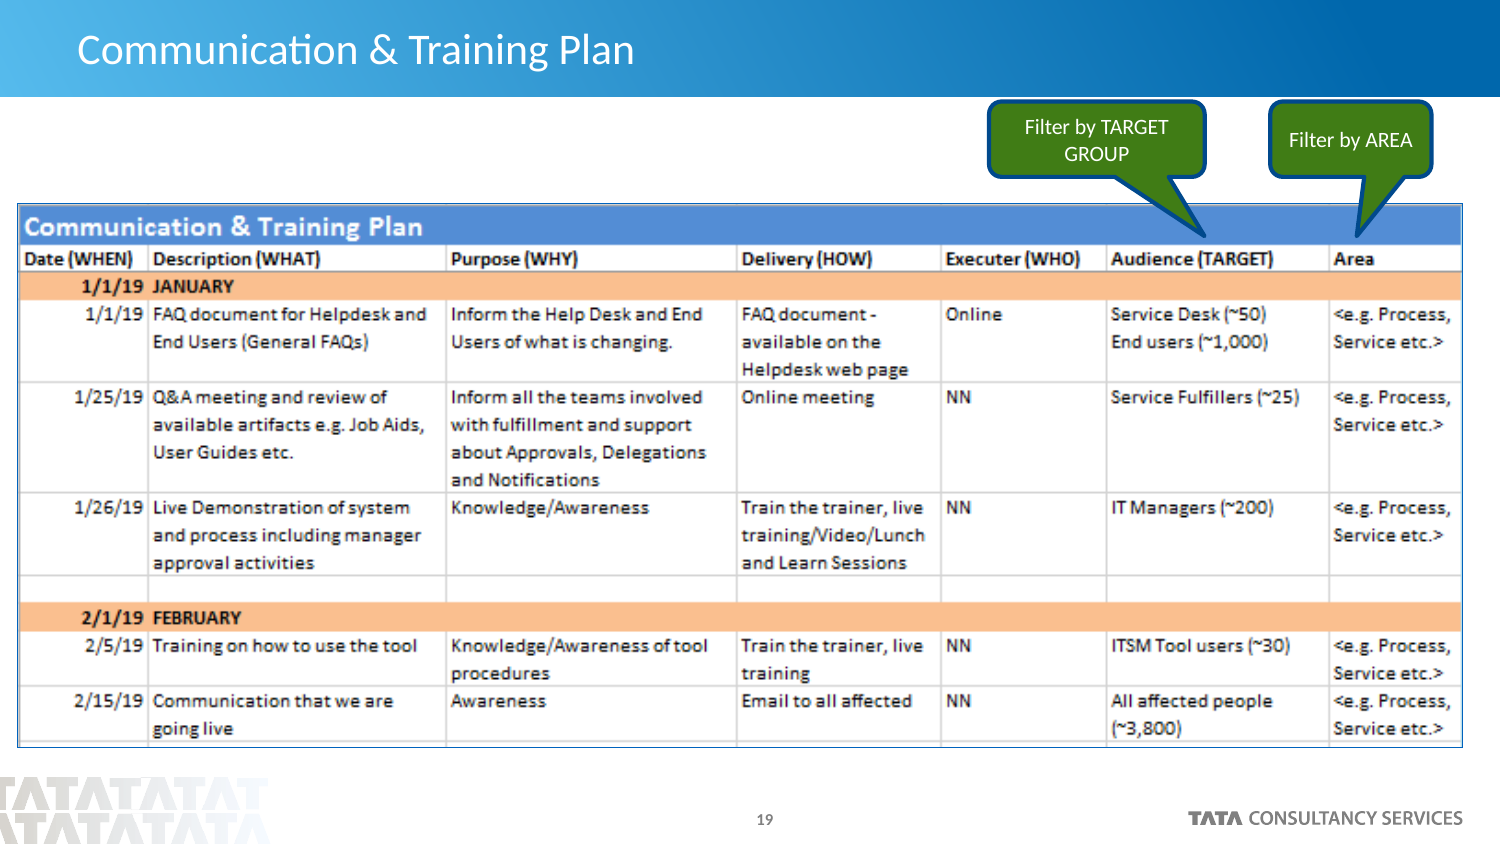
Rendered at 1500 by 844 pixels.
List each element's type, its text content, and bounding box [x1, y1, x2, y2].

picture [17, 203, 1463, 749]
title Communication & Training Plan [66, 7, 1463, 87]
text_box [988, 101, 1432, 178]
